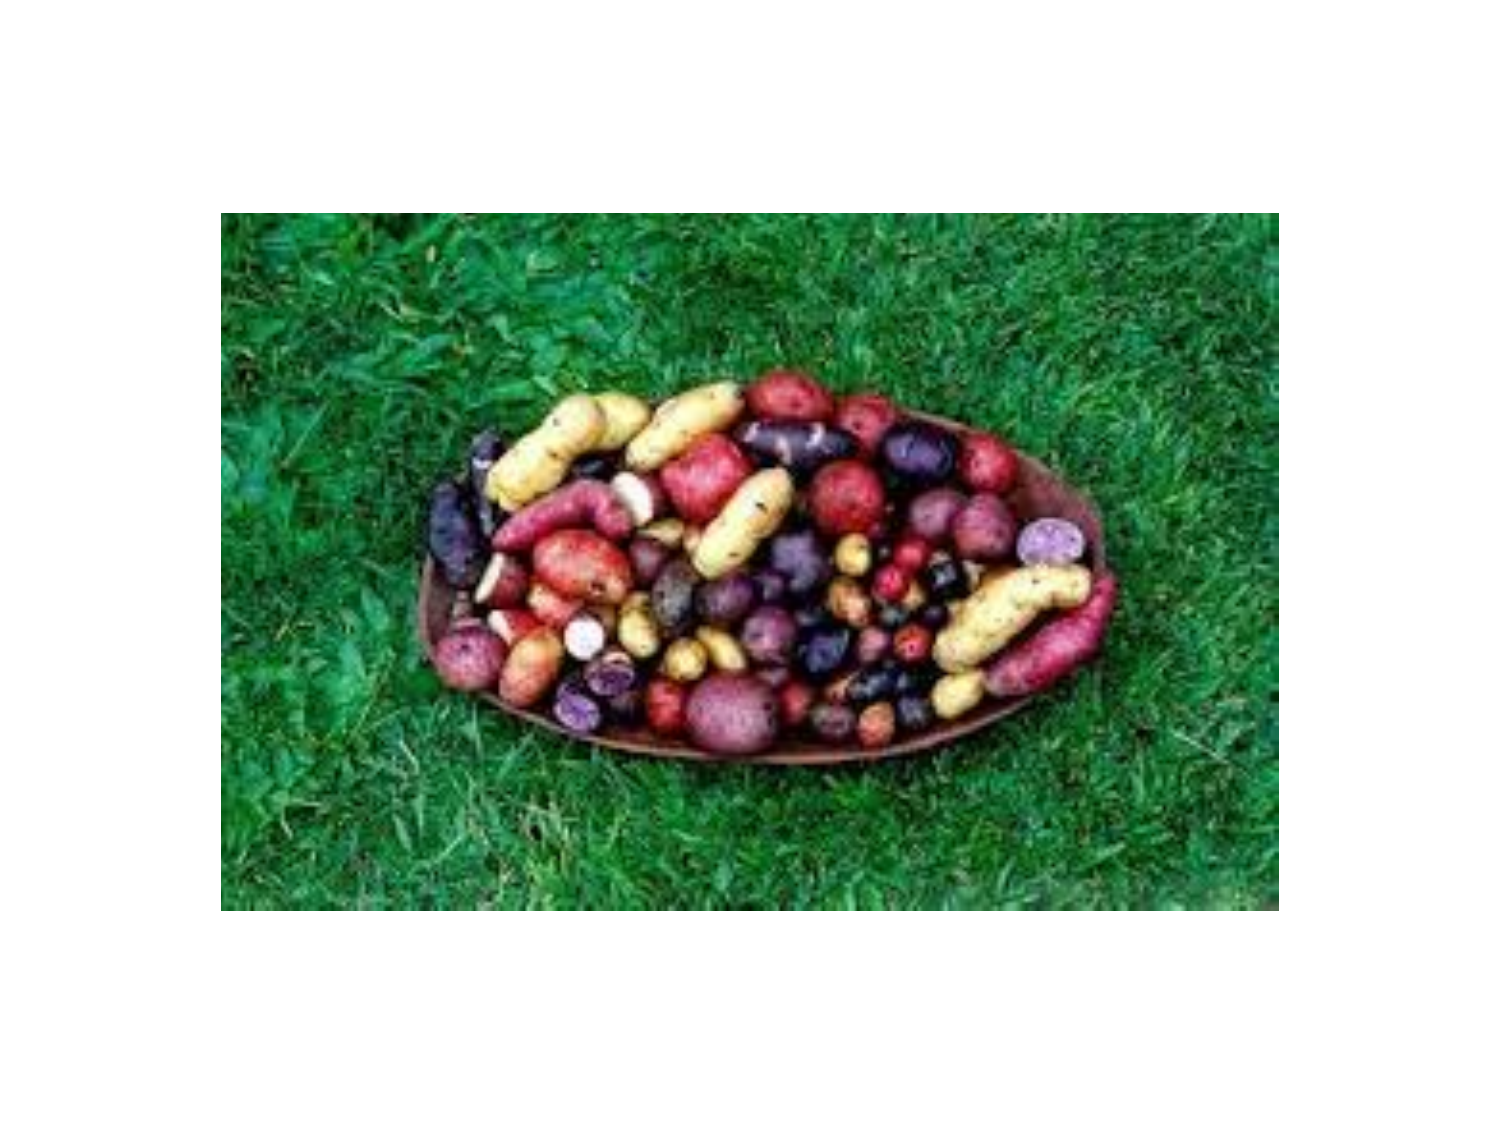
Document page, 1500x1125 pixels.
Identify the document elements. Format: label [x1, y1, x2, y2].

picture [221, 213, 1279, 912]
